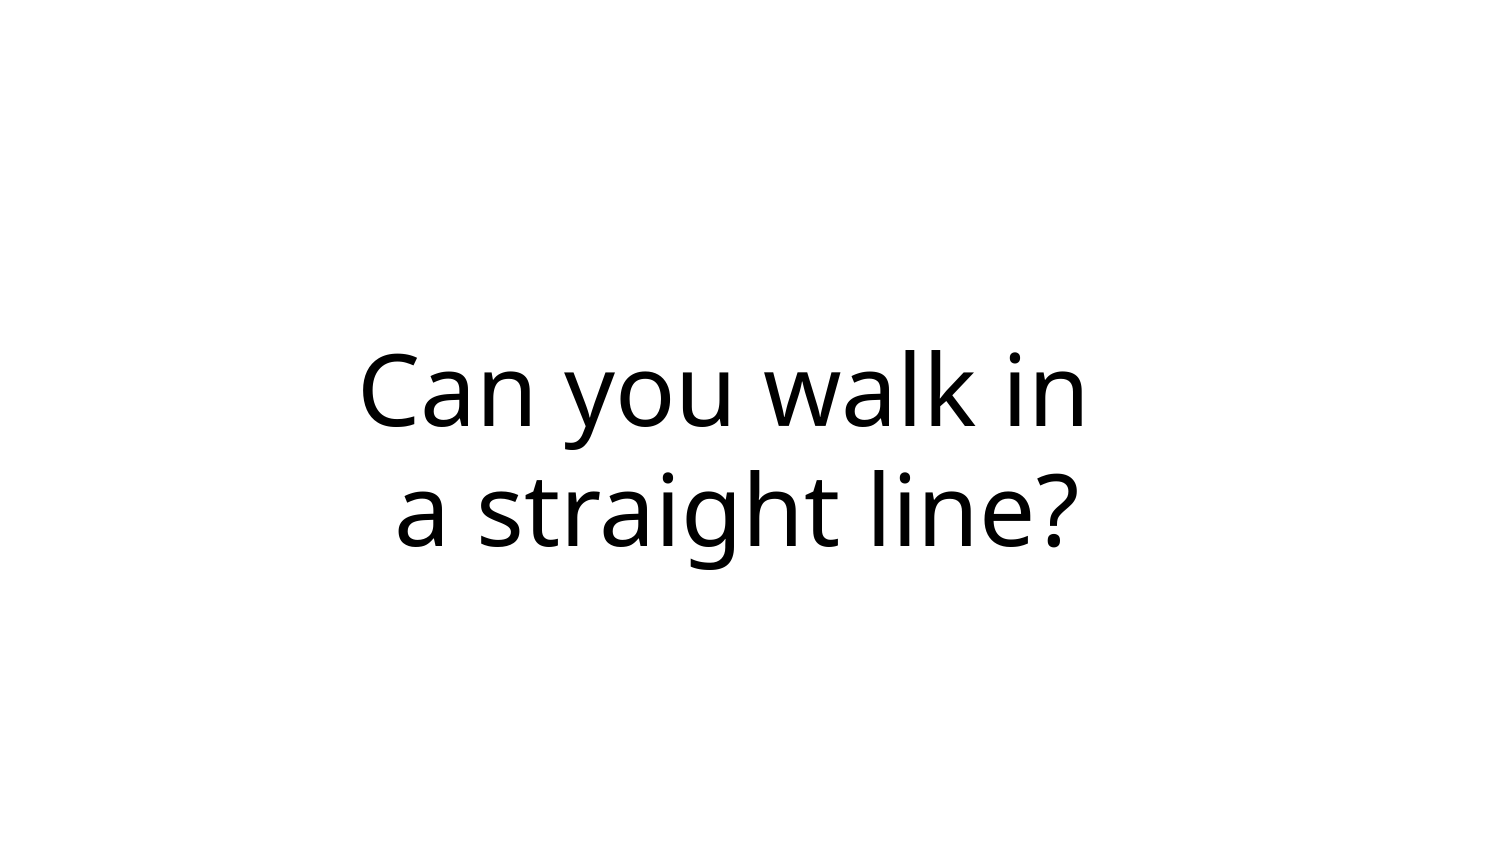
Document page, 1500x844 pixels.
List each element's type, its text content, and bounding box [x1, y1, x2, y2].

text_box Can you walk in a straight line? [58, 311, 1417, 532]
